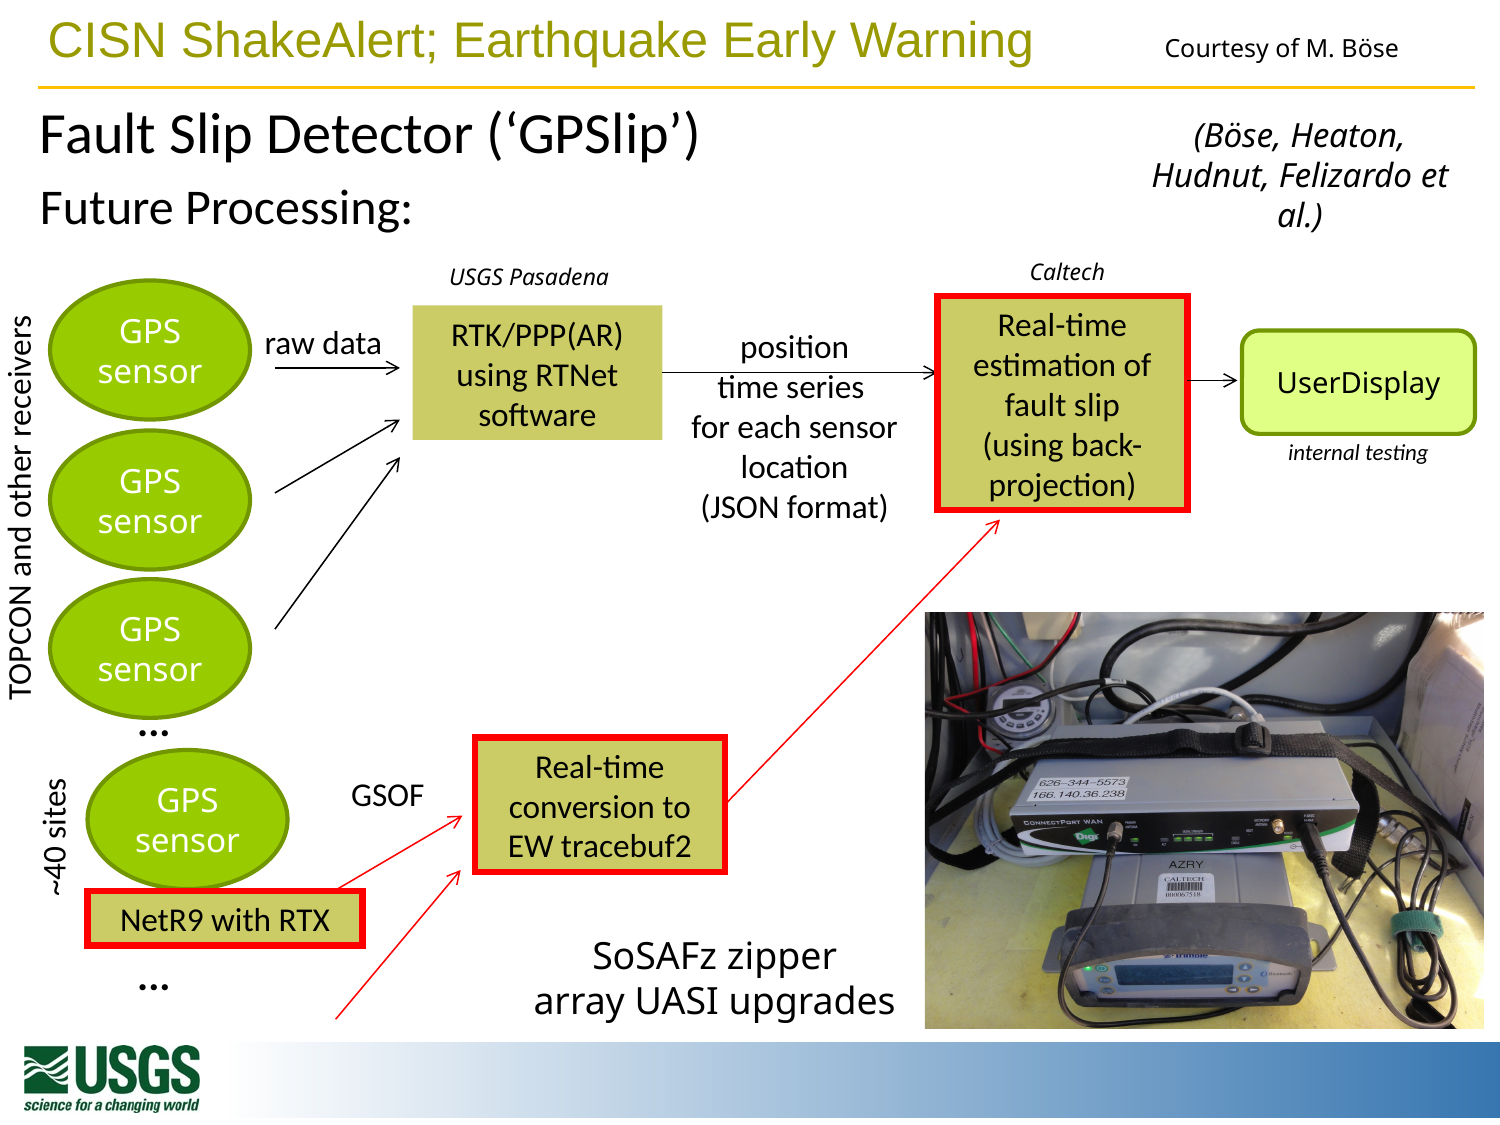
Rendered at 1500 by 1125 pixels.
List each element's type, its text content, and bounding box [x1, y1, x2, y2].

text_box Real-time conversion to EW tracebuf2 [474, 737, 725, 872]
text_box raw data [249, 314, 398, 369]
text_box GPS sensor [47, 278, 249, 422]
picture [924, 612, 1485, 1029]
text_box GPS sensor [85, 747, 290, 890]
text_box ... [95, 687, 213, 753]
text_box ~40 sites [24, 750, 80, 925]
text_box GPS sensor [47, 428, 253, 572]
text_box (Böse, Heaton, Hudnut, Felizardo et al.) [1125, 106, 1475, 242]
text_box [274, 419, 401, 456]
picture [24, 1100, 200, 1113]
text_box Caltech [1014, 249, 1121, 293]
text_box position time series for each sensor location (JSON format) [639, 317, 950, 533]
text_box SoSAFz zipper array UASI upgrades [518, 924, 911, 1030]
list Fault Slip Detector (‘GPSlip’) Future Processing: [24, 87, 1475, 1100]
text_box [724, 519, 1001, 806]
text_box internal testing [1241, 430, 1475, 473]
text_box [337, 815, 463, 870]
text_box RTK/PPP(AR) using RTNet software [412, 305, 663, 440]
text_box TOPCON and other receivers [0, 255, 45, 761]
text_box Courtesy of M. Böse [1149, 24, 1471, 70]
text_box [335, 869, 461, 1020]
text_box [274, 456, 401, 630]
text_box Real-time estimation of fault slip (using back-projection) [937, 296, 1188, 511]
text_box CISN ShakeAlert; Earthquake Early Warning [33, 0, 1113, 75]
text_box USGS Pasadena [434, 255, 625, 298]
text_box GPS sensor [47, 576, 253, 709]
text_box ... [95, 941, 213, 1007]
text_box GSOF [336, 765, 440, 814]
text_box NetR9 with RTX [87, 890, 330, 946]
text_box UserDisplay [1239, 328, 1478, 430]
